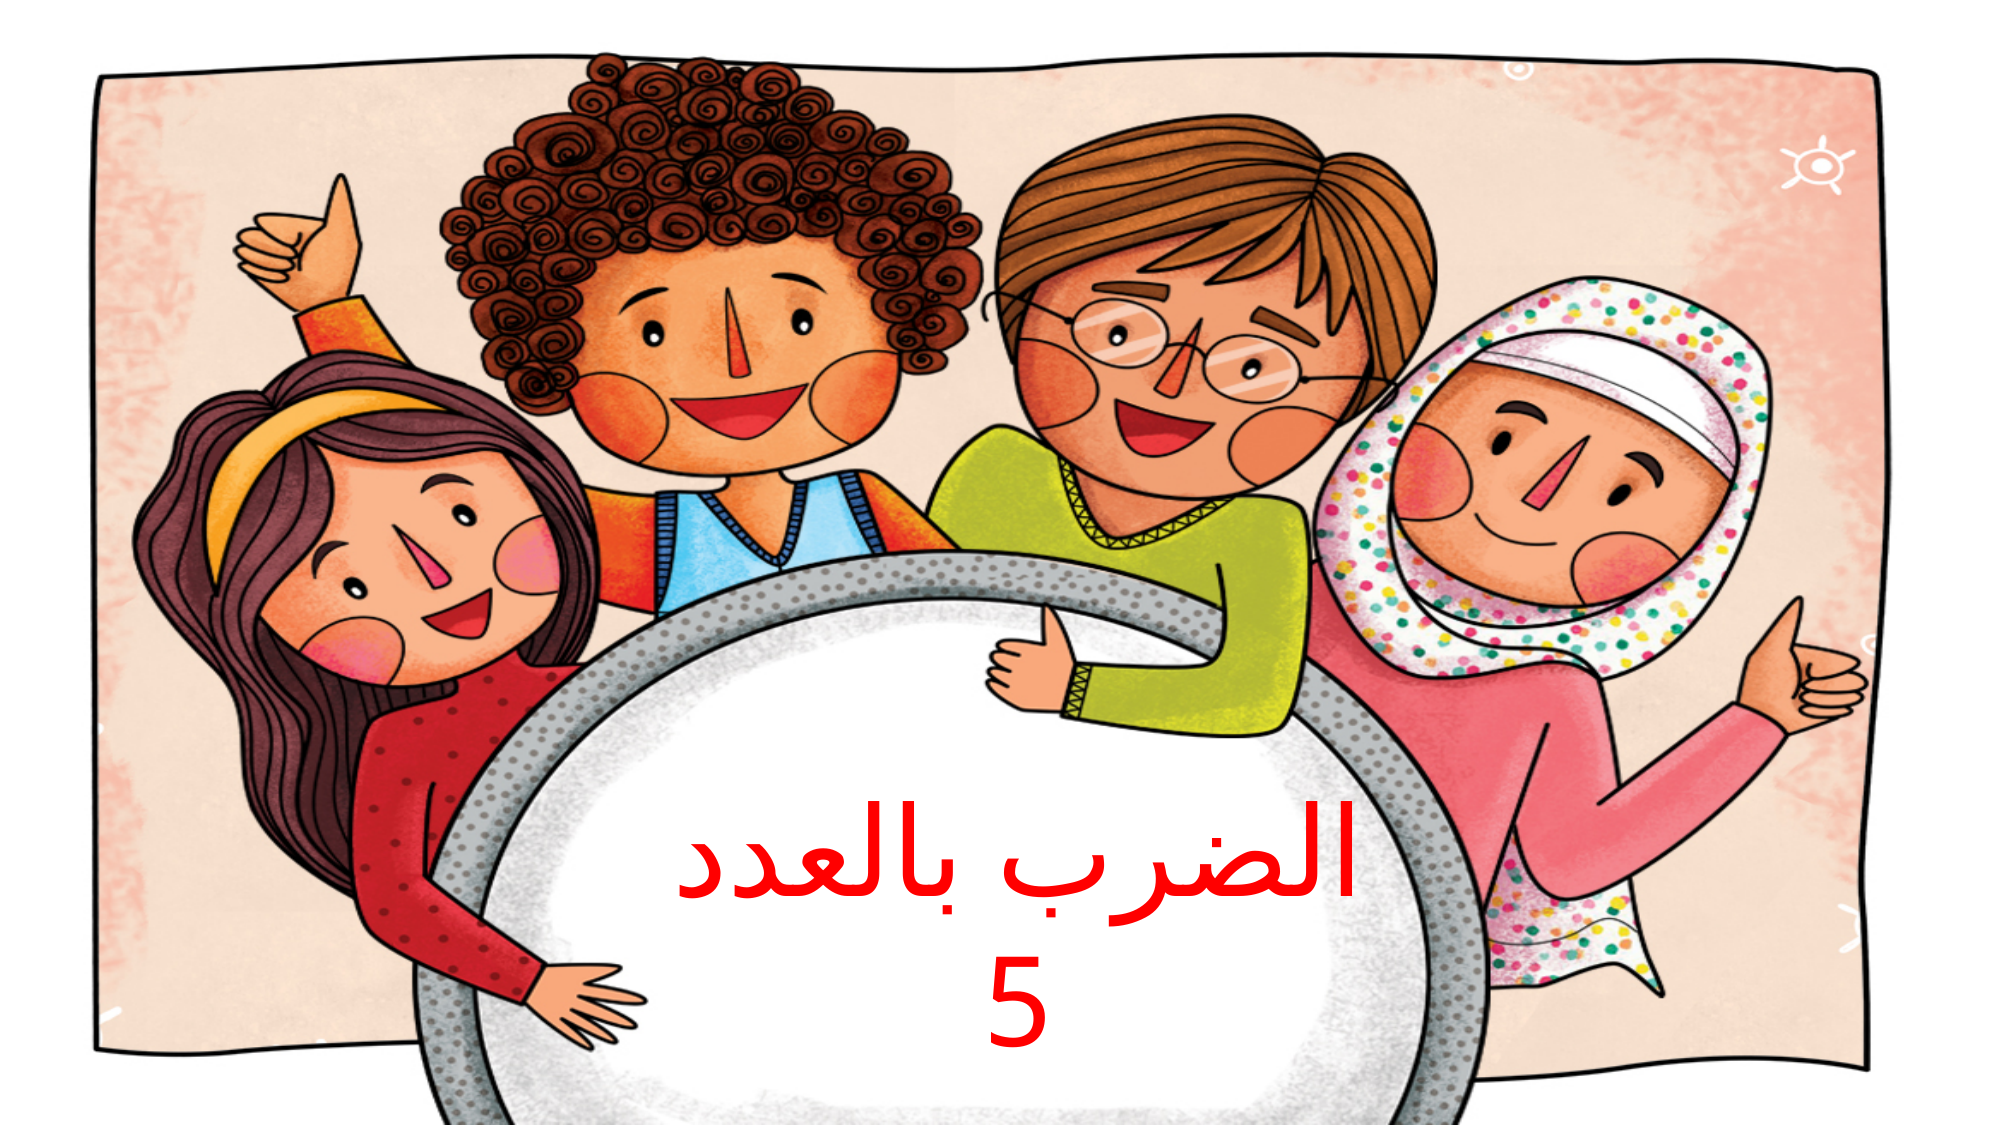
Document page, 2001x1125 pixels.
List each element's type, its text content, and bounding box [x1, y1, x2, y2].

picture [0, 0, 2001, 1125]
title الضرب بالعدد 5 [650, 740, 1387, 1104]
